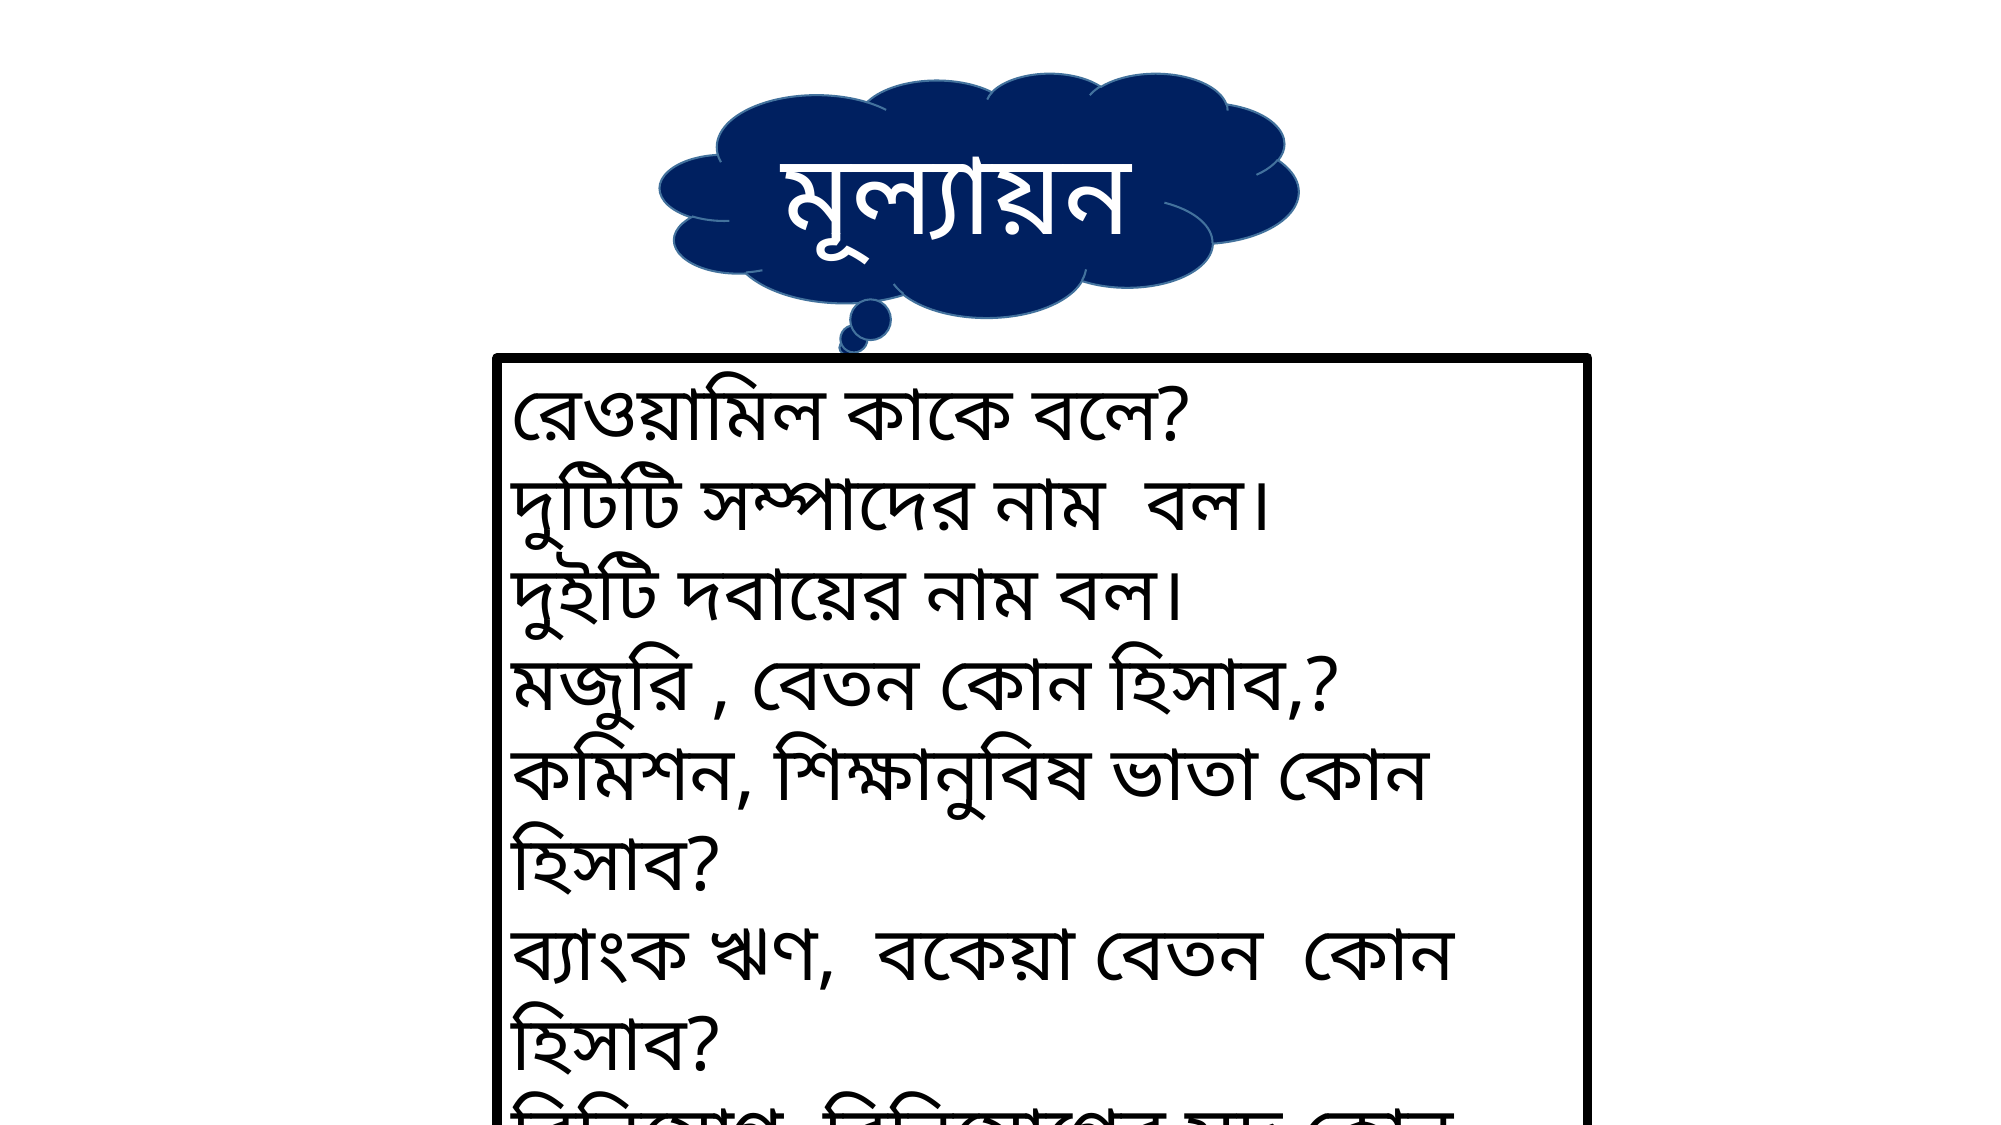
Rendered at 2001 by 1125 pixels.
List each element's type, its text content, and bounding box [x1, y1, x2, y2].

text_box মূল্যায়ন [658, 72, 1300, 356]
text_box রেওয়ামিল কাকে বলে? দুটিটি সম্পাদের নাম বল। দুইটি দবায়ের নাম বল। মজুরি , বেতন কোন হিসাব,? কমিশন, শিক্ষানুবিষ ভাতা কোন হিসাব? ব্যাংক ঋণ, বকেয়া বেতন কোন হিসাব? বিনিয়োগ, বিনিয়োগের সুদ কোন হিসাব? [497, 357, 1588, 1125]
